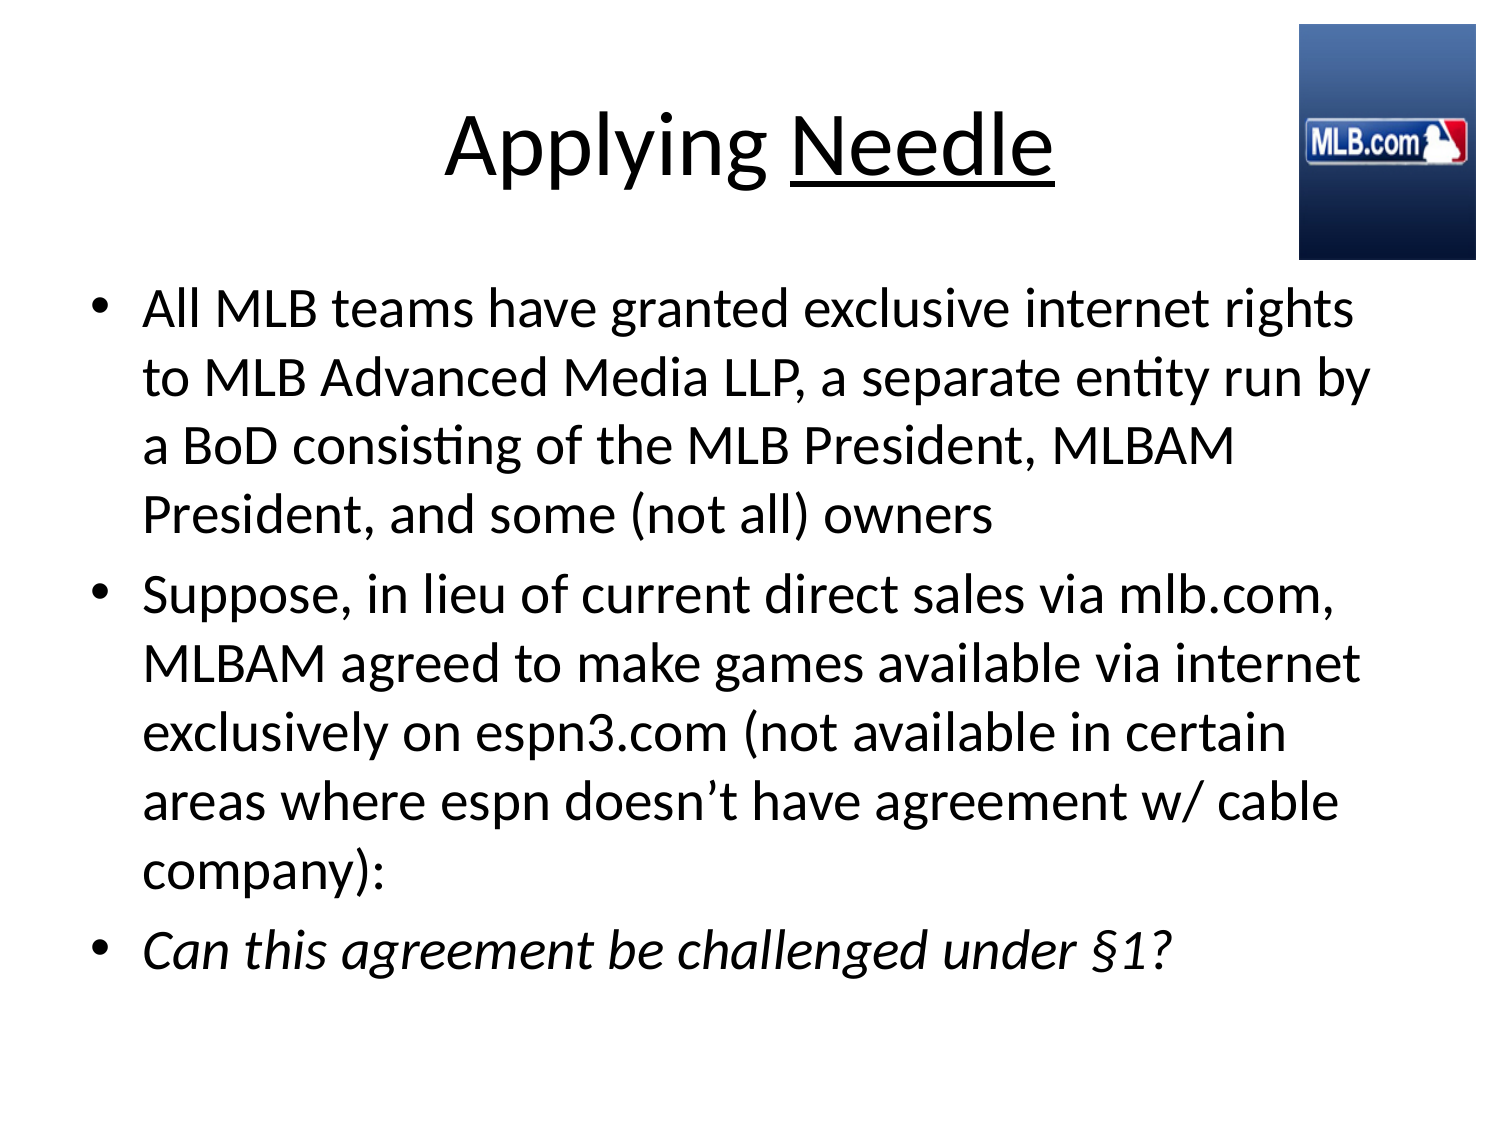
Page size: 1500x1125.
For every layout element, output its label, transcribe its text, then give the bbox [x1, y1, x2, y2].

title Applying Needle [75, 45, 1294, 233]
picture [1299, 24, 1476, 260]
list All MLB teams have granted exclusive internet rights to MLB Advanced Media LLP, a separate entity run by a BoD consisting of the MLB President, MLBAM President, and some (not all) owners Suppose, in lieu of current direct sales via mlb.com, MLBAM agreed to make games available via internet exclusively on espn3.com (not available in certain areas where espn doesn’t have agreement w/ cable company): Can this agreement be challenged under §1? [75, 262, 1425, 1005]
